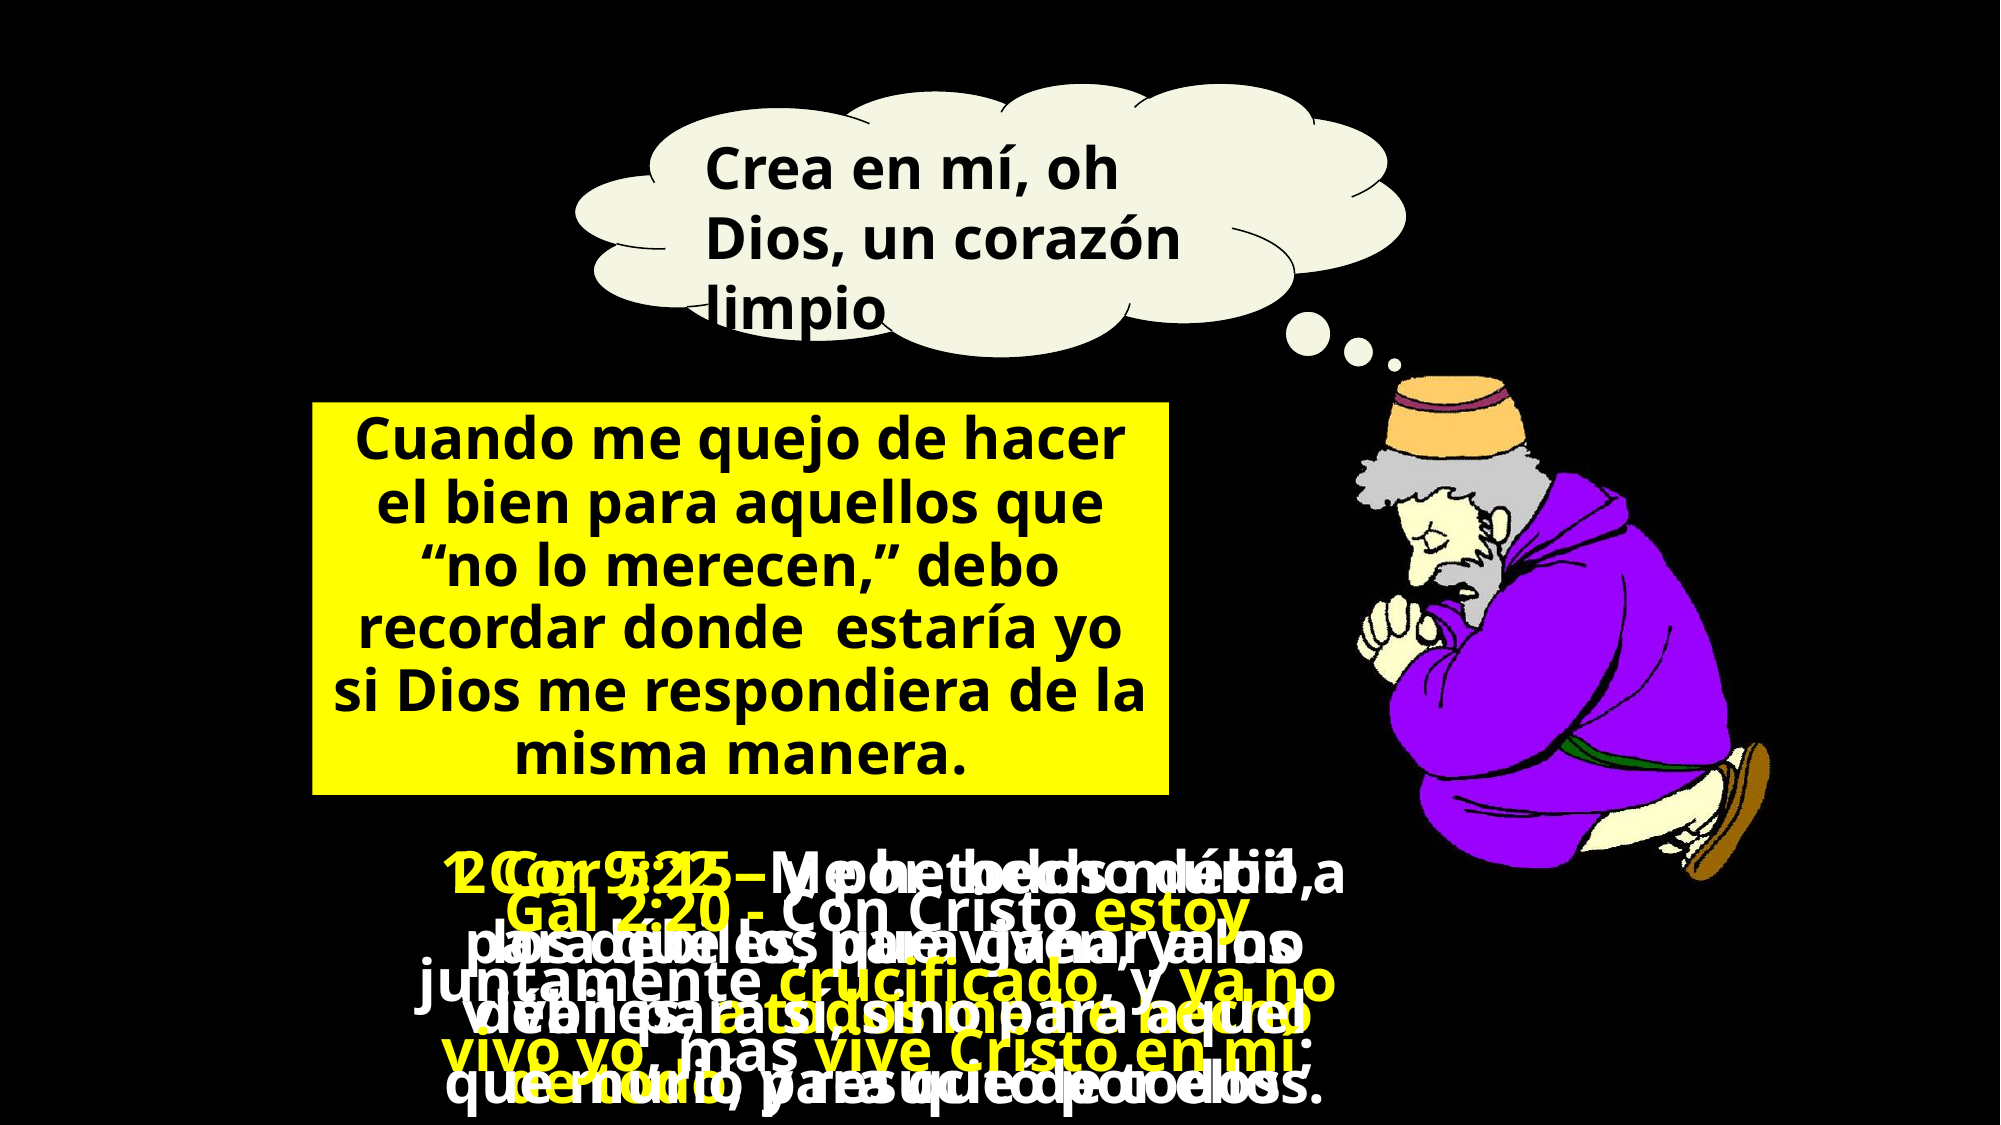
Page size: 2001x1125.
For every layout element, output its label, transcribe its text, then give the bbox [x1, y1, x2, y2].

text_box 2 Cor 5:15 - y por todos murió, para que los que viven, ya no vivan para sí, sino para aquel que murió y resucitó por ellos. [410, 920, 1361, 1123]
picture [1324, 361, 1786, 913]
text_box 1 Cor 9:22 - Me he hecho débil a los débiles, para ganar a los débiles; a todos me he hecho de todo, para que de todos modos salve a algunos. [419, 920, 1370, 1125]
text_box Cuando me quejo de hacer el bien para aquellos que “no lo merecen,” debo recordar donde estaría yo si Dios me respondiera de la misma manera. [312, 402, 1169, 795]
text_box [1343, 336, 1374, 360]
text_box Crea en mí, oh Dios, un corazón limpio (Sal 51:10) [574, 83, 1407, 359]
text_box 2 Cor 5:15 - y por todos murió, para que los que viven, ya no vivan para sí, sino para aquel que murió y resucitó por ellos. [410, 828, 1319, 865]
text_box Gál 2:20 - Con Cristo estoy juntamente crucificado, y ya no vivo yo, mas vive Cristo en mí; [402, 865, 1353, 1091]
